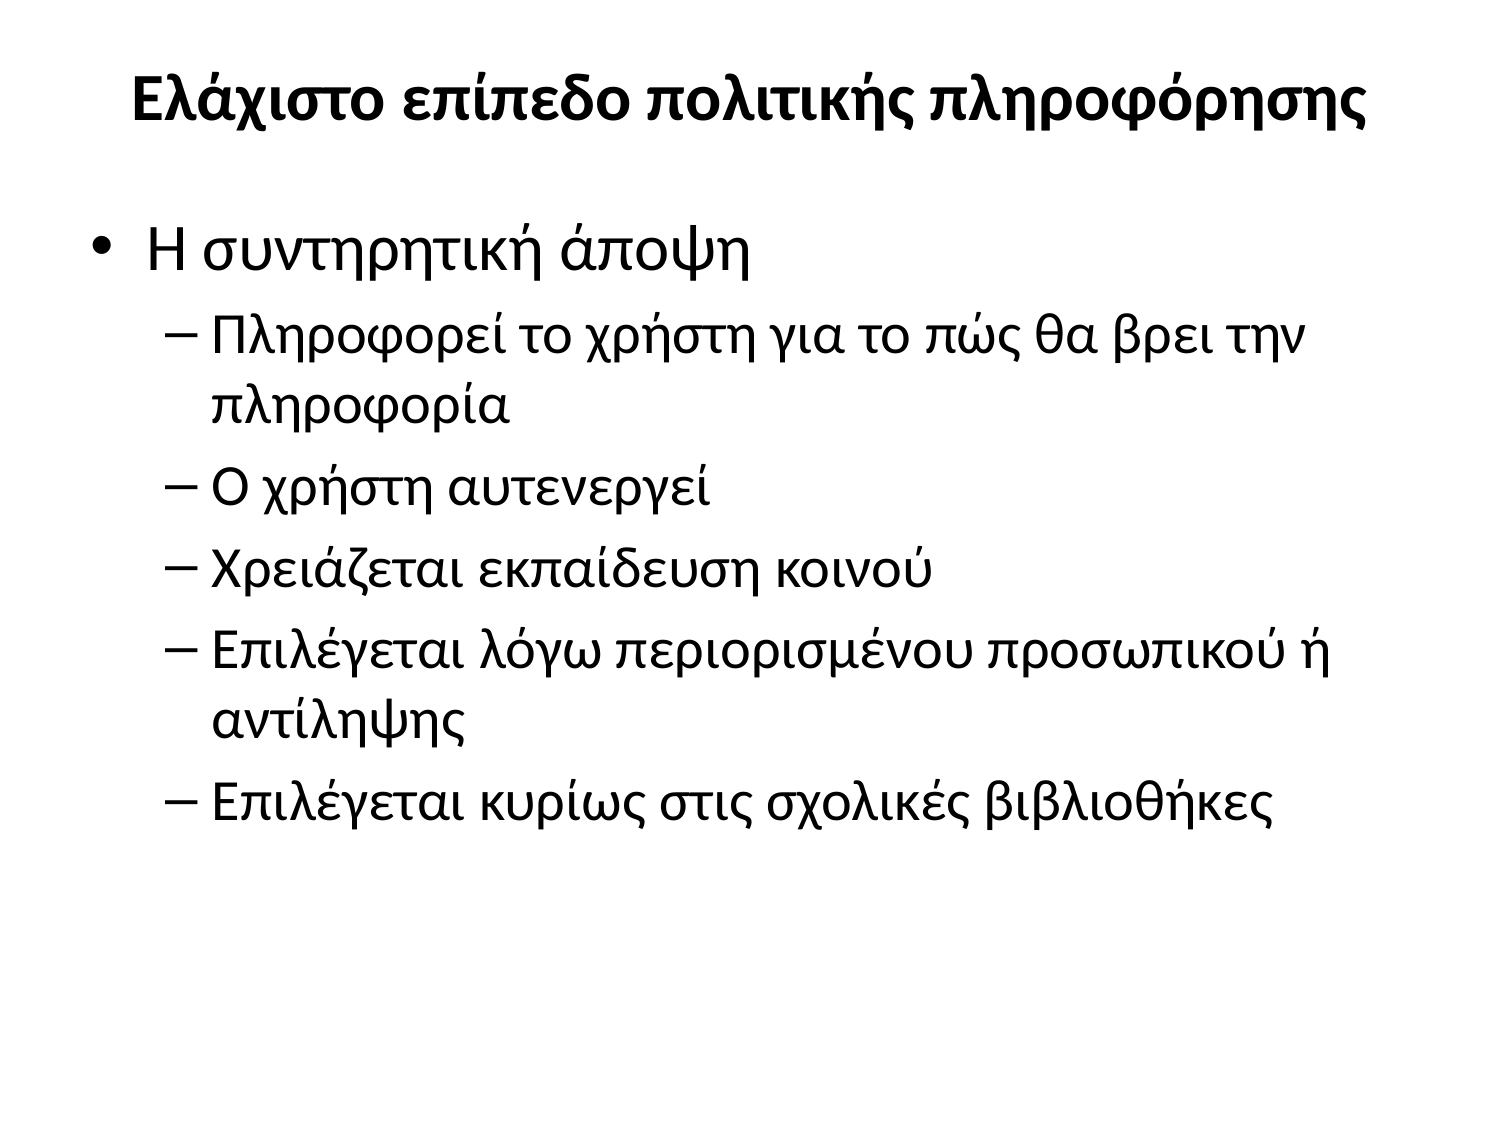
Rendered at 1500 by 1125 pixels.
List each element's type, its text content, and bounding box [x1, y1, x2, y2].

list Η συντηρητική άποψη Πληροφορεί το χρήστη για το πώς θα βρει την πληροφορία Ο χρήστη αυτενεργεί Χρειάζεται εκπαίδευση κοινού Επιλέγεται λόγω περιορισμένου προσωπικού ή αντίληψης Επιλέγεται κυρίως στις σχολικές βιβλιοθήκες [75, 196, 1425, 1024]
title Ελάχιστο επίπεδο πολιτικής πληροφόρησης [0, 19, 1500, 169]
